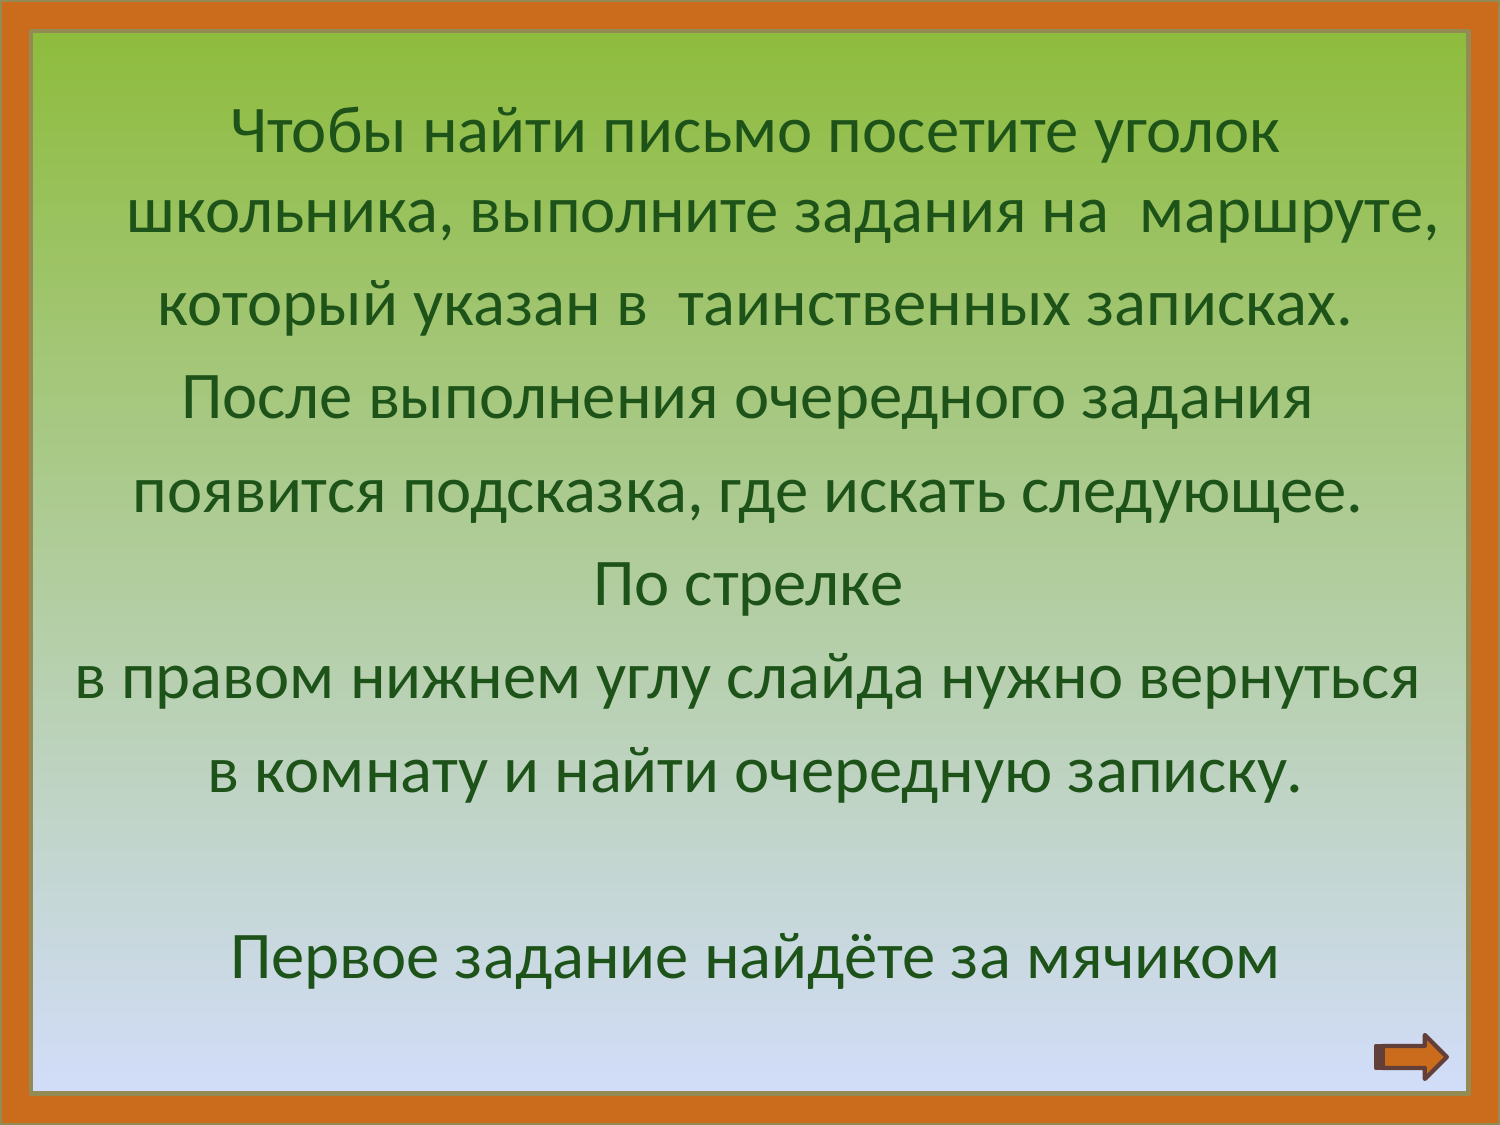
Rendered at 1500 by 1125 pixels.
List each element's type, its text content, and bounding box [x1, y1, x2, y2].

list Чтобы найти письмо посетите уголок школьника, выполните задания на маршруте, который указан в таинственных записках. После выполнения очередного задания появится подсказка, где искать следующее. По стрелке в правом нижнем углу слайда нужно вернуться в комнату и найти очередную записку. Первое задание найдёте за мячиком [53, 78, 1459, 1012]
text_box [1374, 1033, 1449, 1081]
